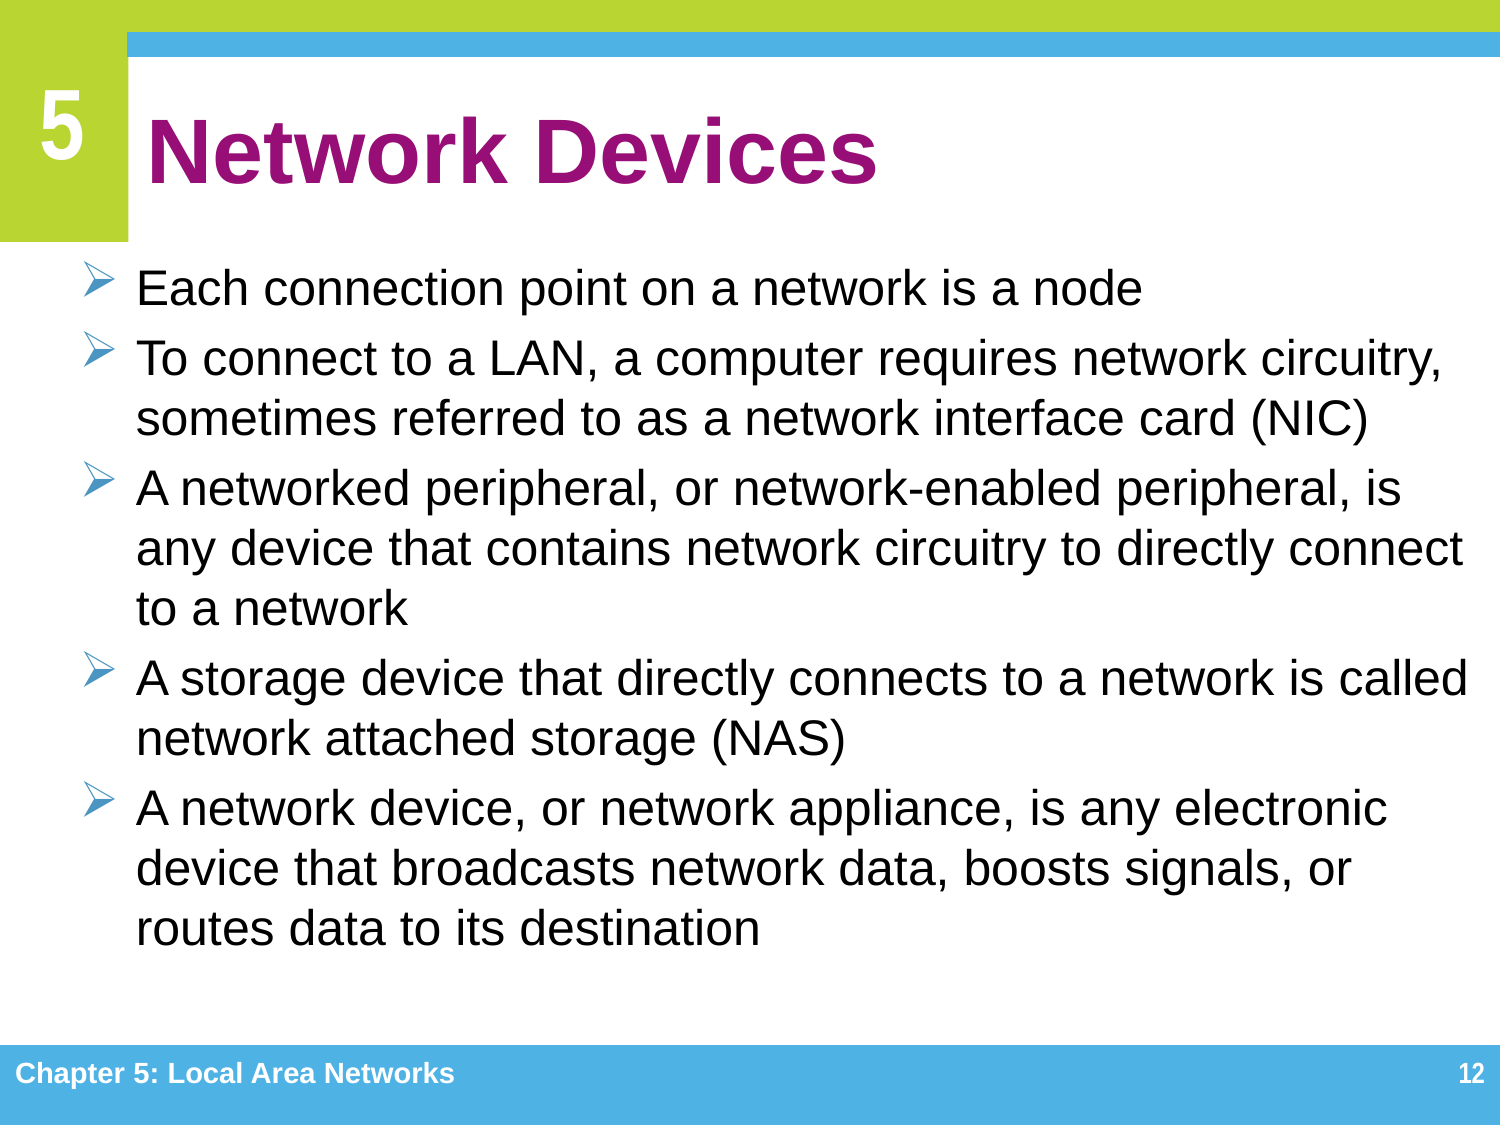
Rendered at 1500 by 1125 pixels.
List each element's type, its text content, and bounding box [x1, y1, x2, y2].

slide_number 12 [1149, 1046, 1500, 1125]
footer Chapter 5: Local Area Networks [0, 1046, 1149, 1125]
list Each connection point on a network is a node To connect to a LAN, a computer requires network circuitry, sometimes referred to as a network interface card (NIC) A networked peripheral, or network-enabled peripheral, is any device that contains network circuitry to directly connect to a network A storage device that directly connects to a network is called network attached storage (NAS) A network device, or network appliance, is any electronic device that broadcasts network data, boosts signals, or routes data to its destination [64, 247, 1500, 1006]
title Network Devices [131, 60, 1500, 234]
